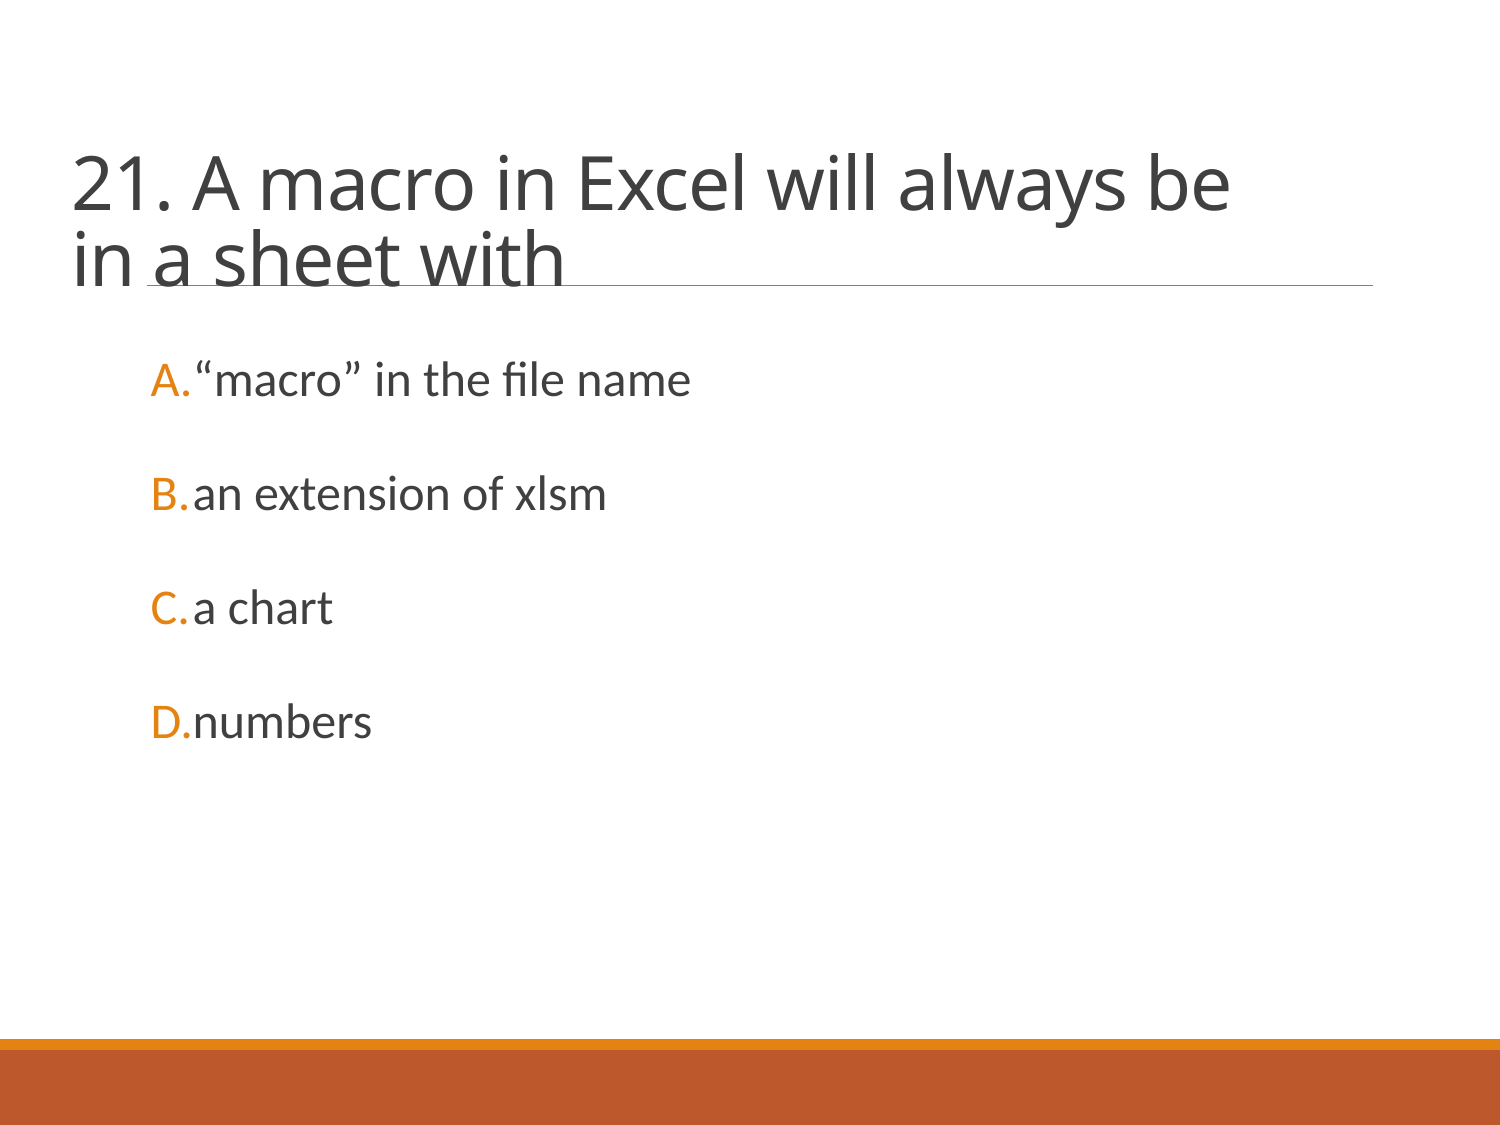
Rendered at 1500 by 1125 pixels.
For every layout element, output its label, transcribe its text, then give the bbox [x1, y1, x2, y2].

title 21. A macro in Excel will always be in a sheet with [56, 140, 1294, 310]
list “macro” in the file name an extension of xlsm a chart numbers [150, 345, 1432, 830]
